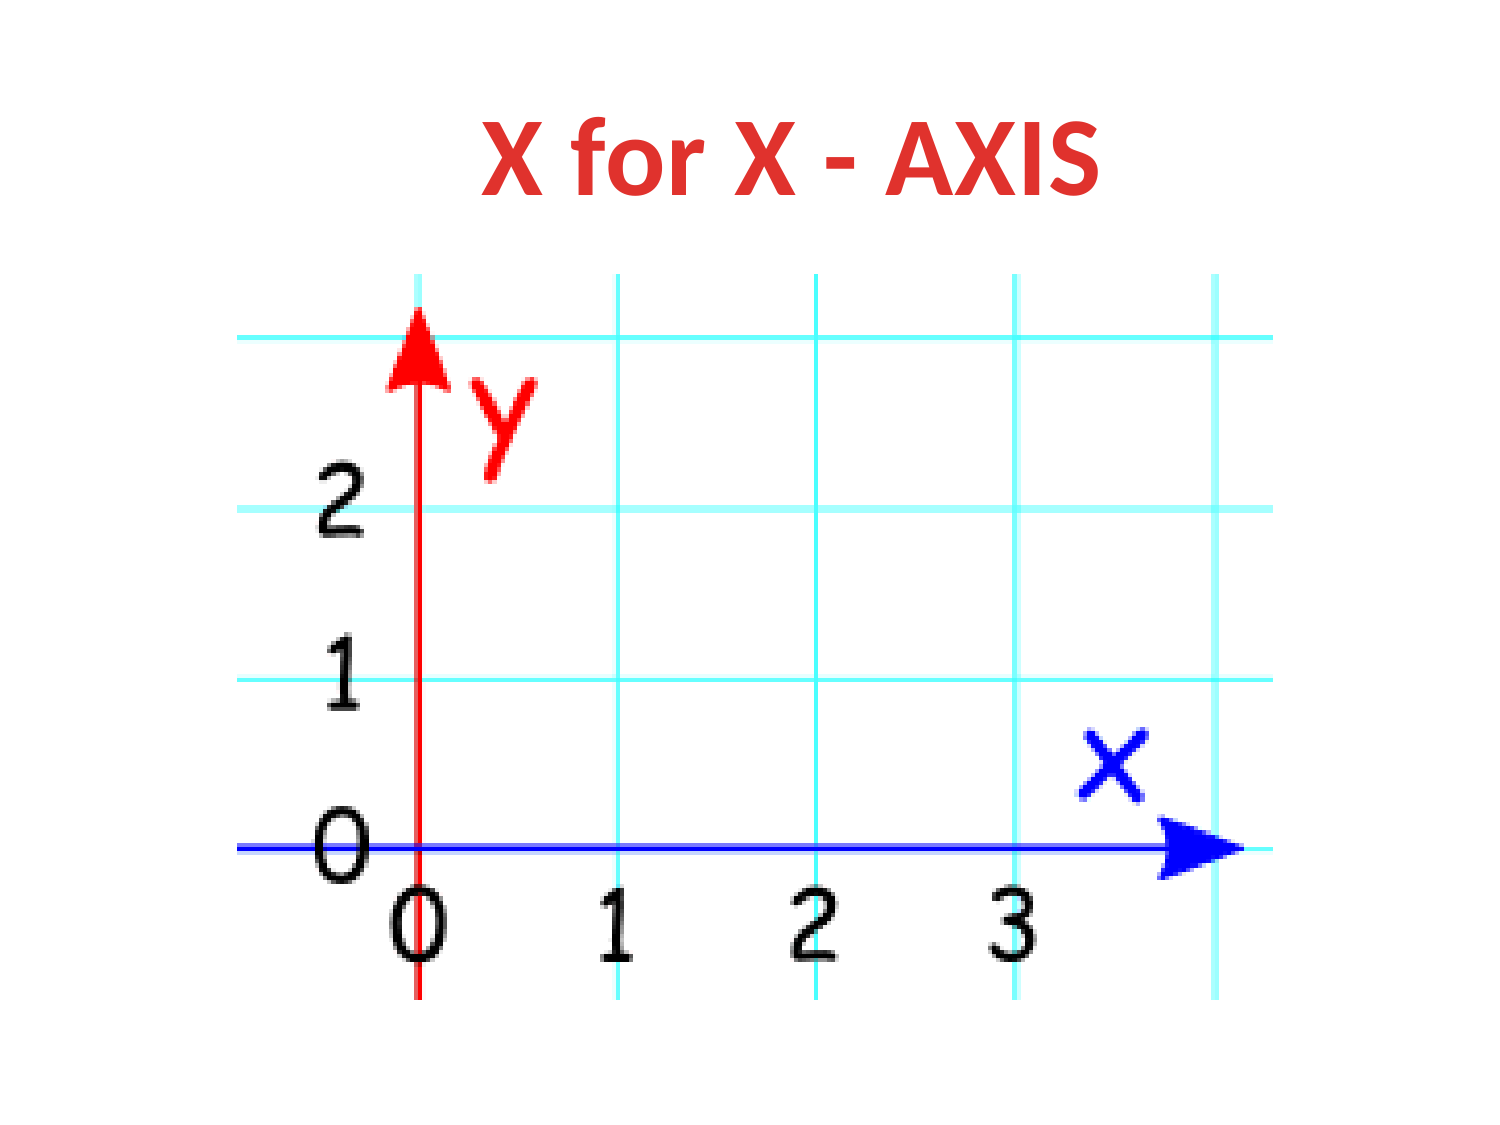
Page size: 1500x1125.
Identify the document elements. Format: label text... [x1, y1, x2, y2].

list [237, 274, 1273, 1001]
title X for X - AXIS [462, 49, 1122, 253]
